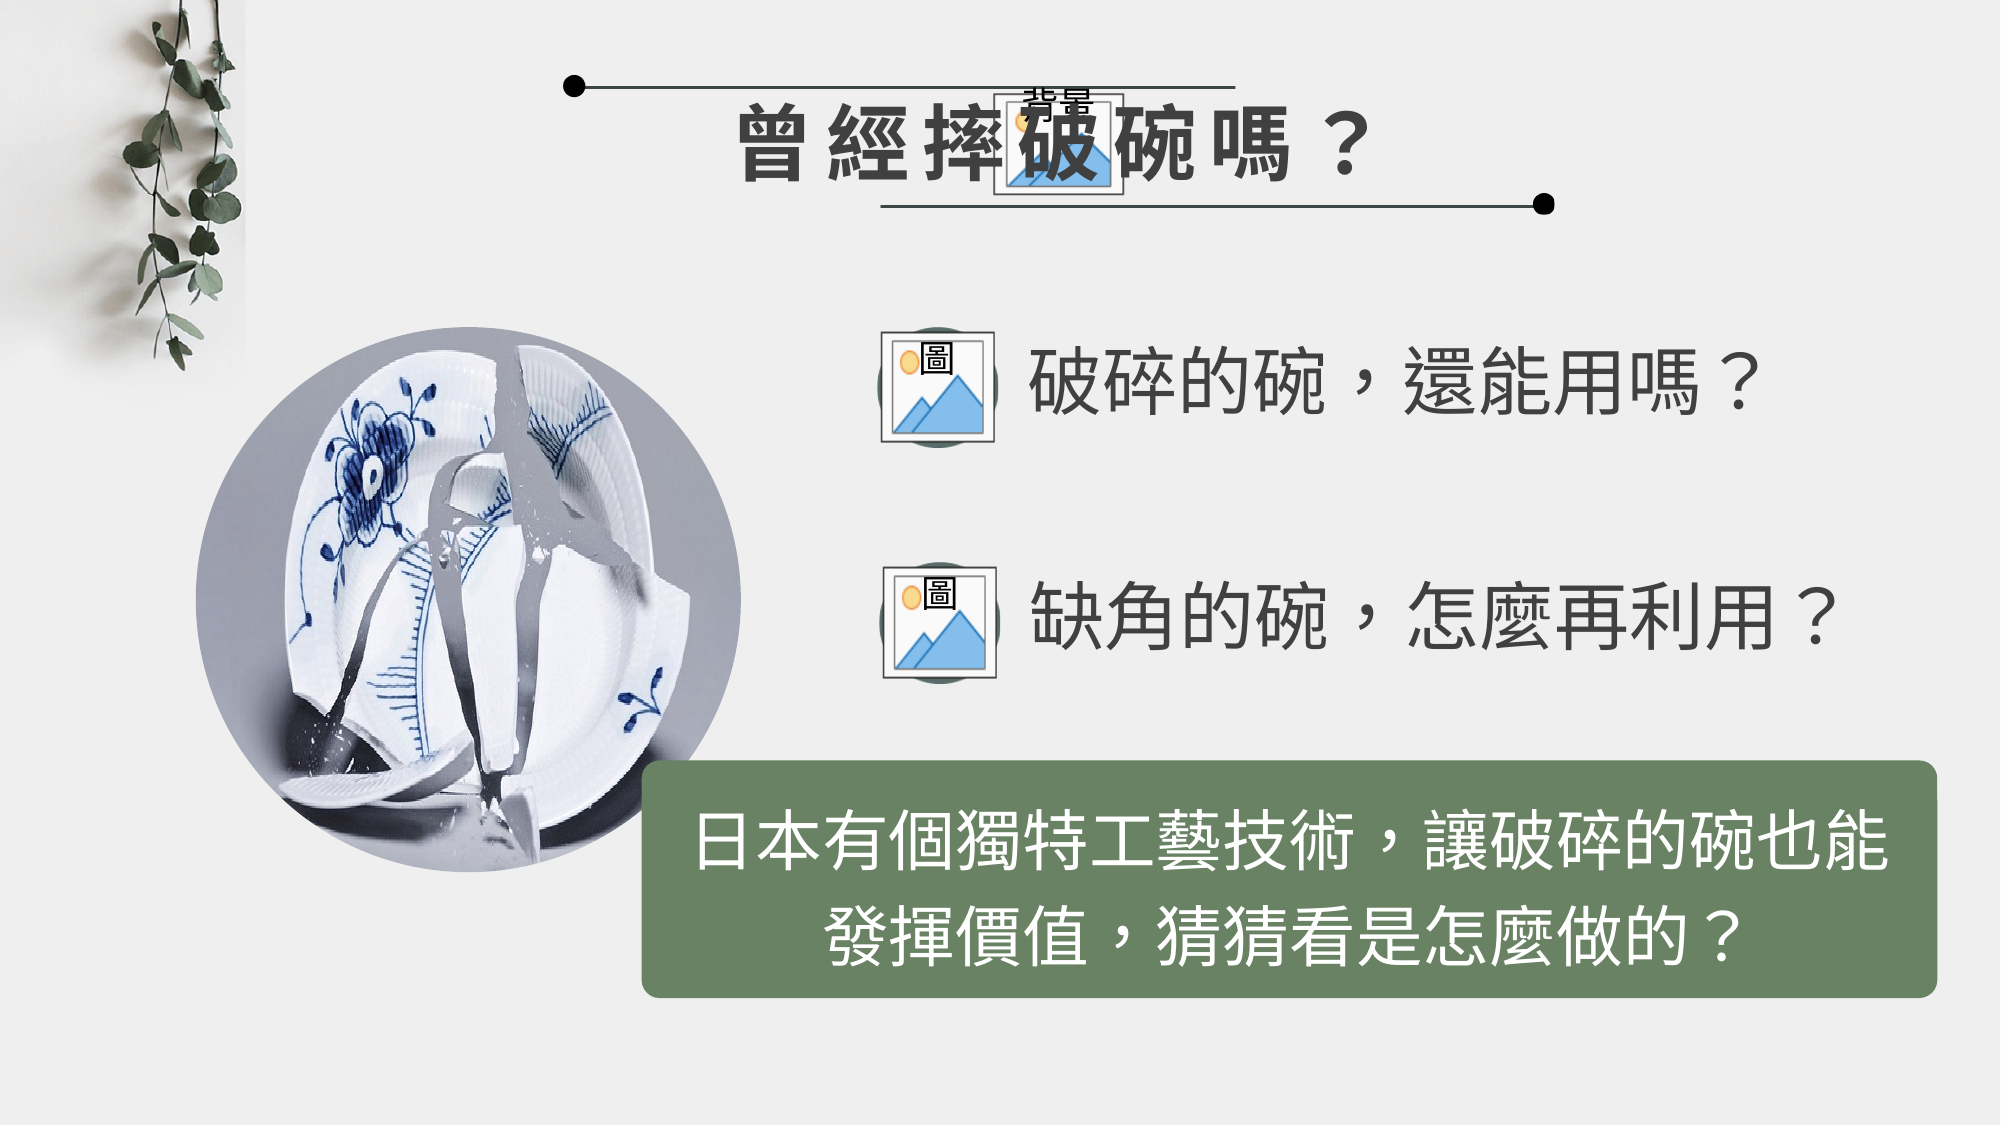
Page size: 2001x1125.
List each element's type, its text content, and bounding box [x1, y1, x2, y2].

picture [0, 0, 741, 873]
list 破碎的碗，還能用嗎？ [1012, 326, 1830, 515]
picture [879, 562, 1001, 684]
picture [877, 327, 999, 448]
list 缺角的碗，怎麼再利用？ [1014, 562, 1832, 750]
text_box 日本有個獨特工藝技術，讓破碎的碗也能發揮價值，猜猜看是怎麼做的？ [640, 759, 1939, 1000]
picture [562, 74, 1555, 215]
